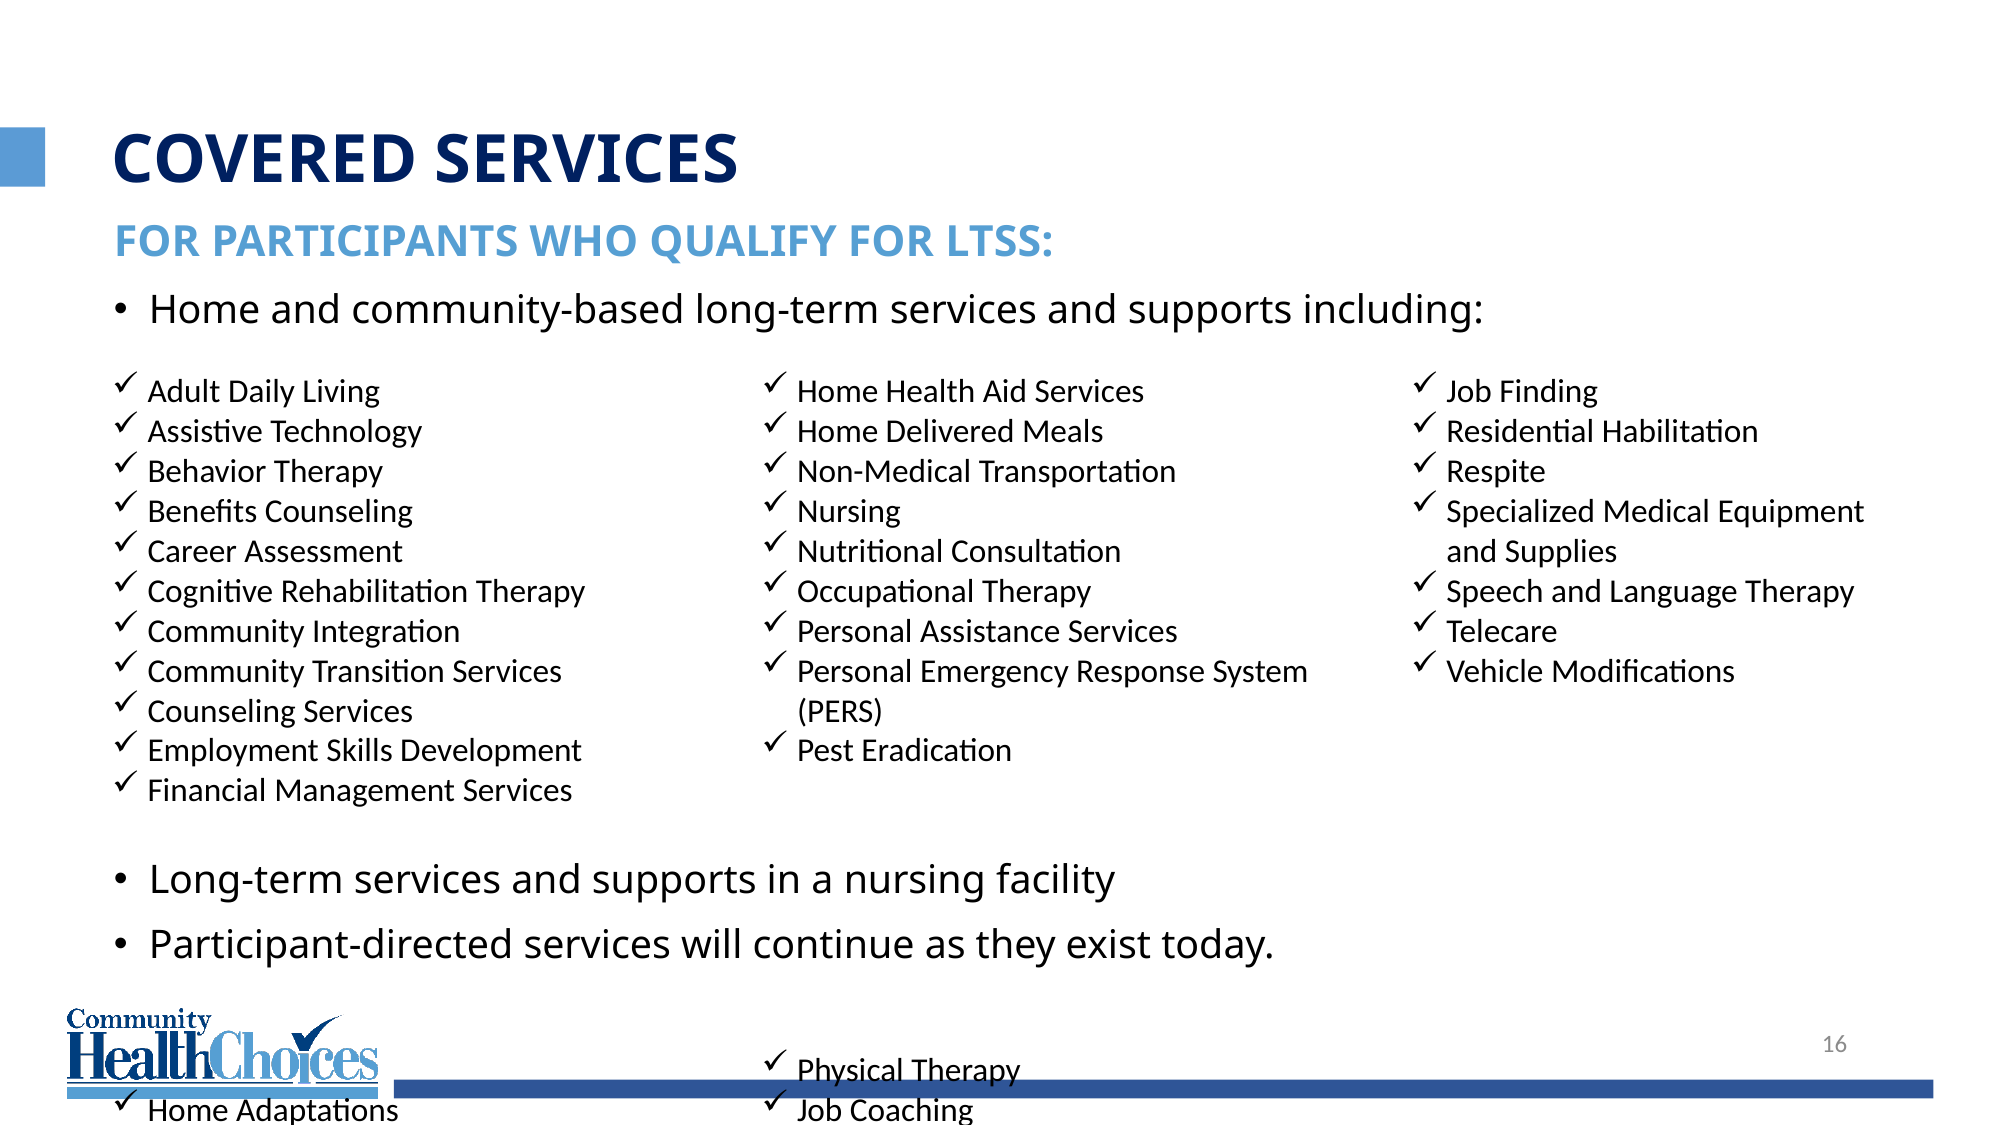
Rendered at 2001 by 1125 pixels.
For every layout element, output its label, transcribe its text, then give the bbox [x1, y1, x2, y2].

picture [67, 1008, 378, 1099]
list FOR PARTICIPANTS WHO QUALIFY FOR LTSS: Home and community-based long-term services and supports including: Long-term services and supports in a nursing facility Participant-directed services will continue as they exist today. [99, 212, 1884, 361]
text_box Adult Daily Living Assistive Technology Behavior Therapy Benefits Counseling Career Assessment Cognitive Rehabilitation Therapy Community Integration Community Transition Services Counseling Services Employment Skills Development Financial Management Services Home Adaptations Home Health Aid Services Home Delivered Meals Non-Medical Transportation Nursing Nutritional Consultation Occupational Therapy Personal Assistance Services Personal Emergency Response System (PERS) Pest Eradication Physical Therapy Job Coaching Job Finding Residential Habilitation Respite Specialized Medical Equipment and Supplies Speech and Language Therapy Telecare Vehicle Modifications [57, 361, 2000, 1125]
text_box [0, 126, 46, 188]
list COVERED SERVICES [96, 113, 1433, 206]
